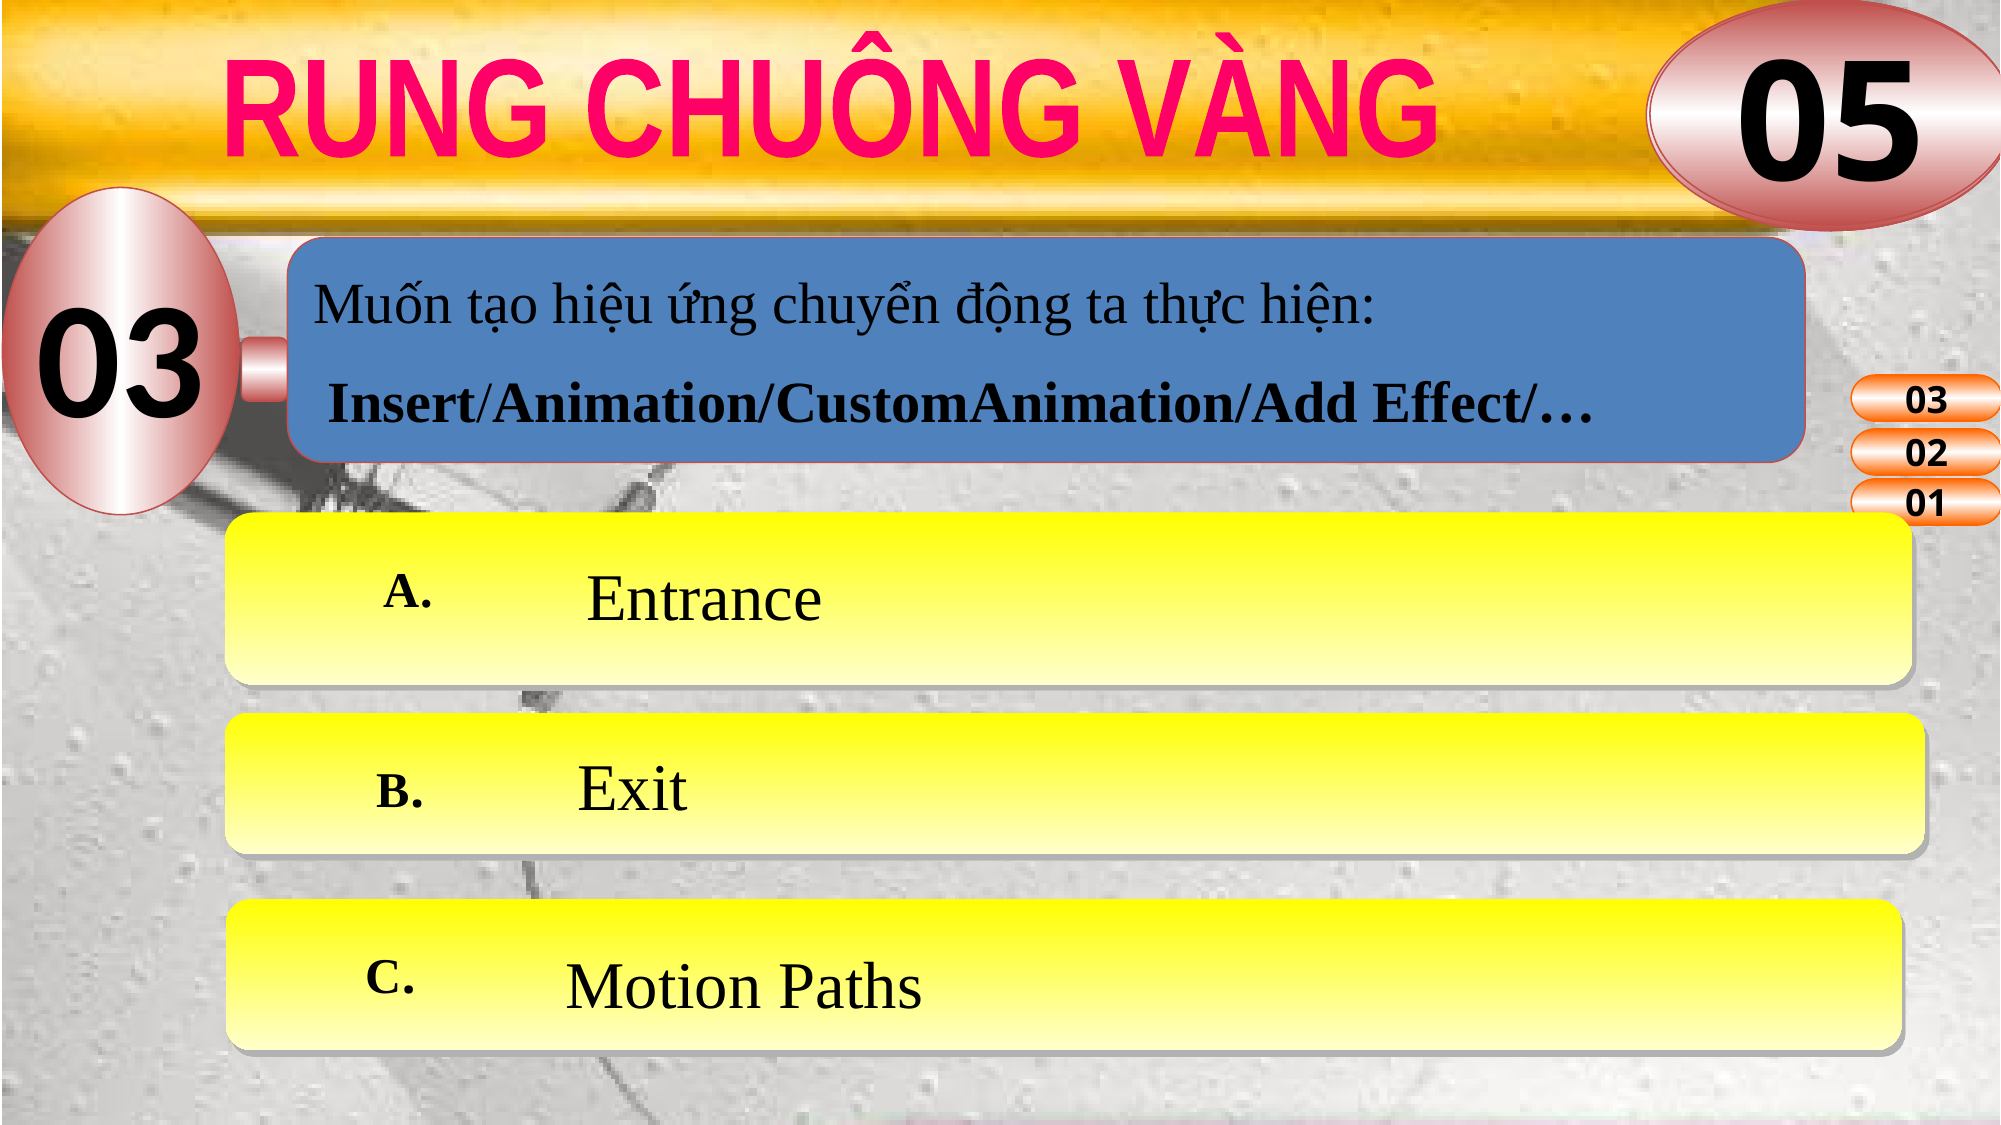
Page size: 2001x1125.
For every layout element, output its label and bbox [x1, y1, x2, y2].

text_box [224, 712, 1926, 855]
picture [2, 0, 2000, 1125]
text_box [225, 898, 1902, 1051]
text_box [224, 512, 1913, 685]
